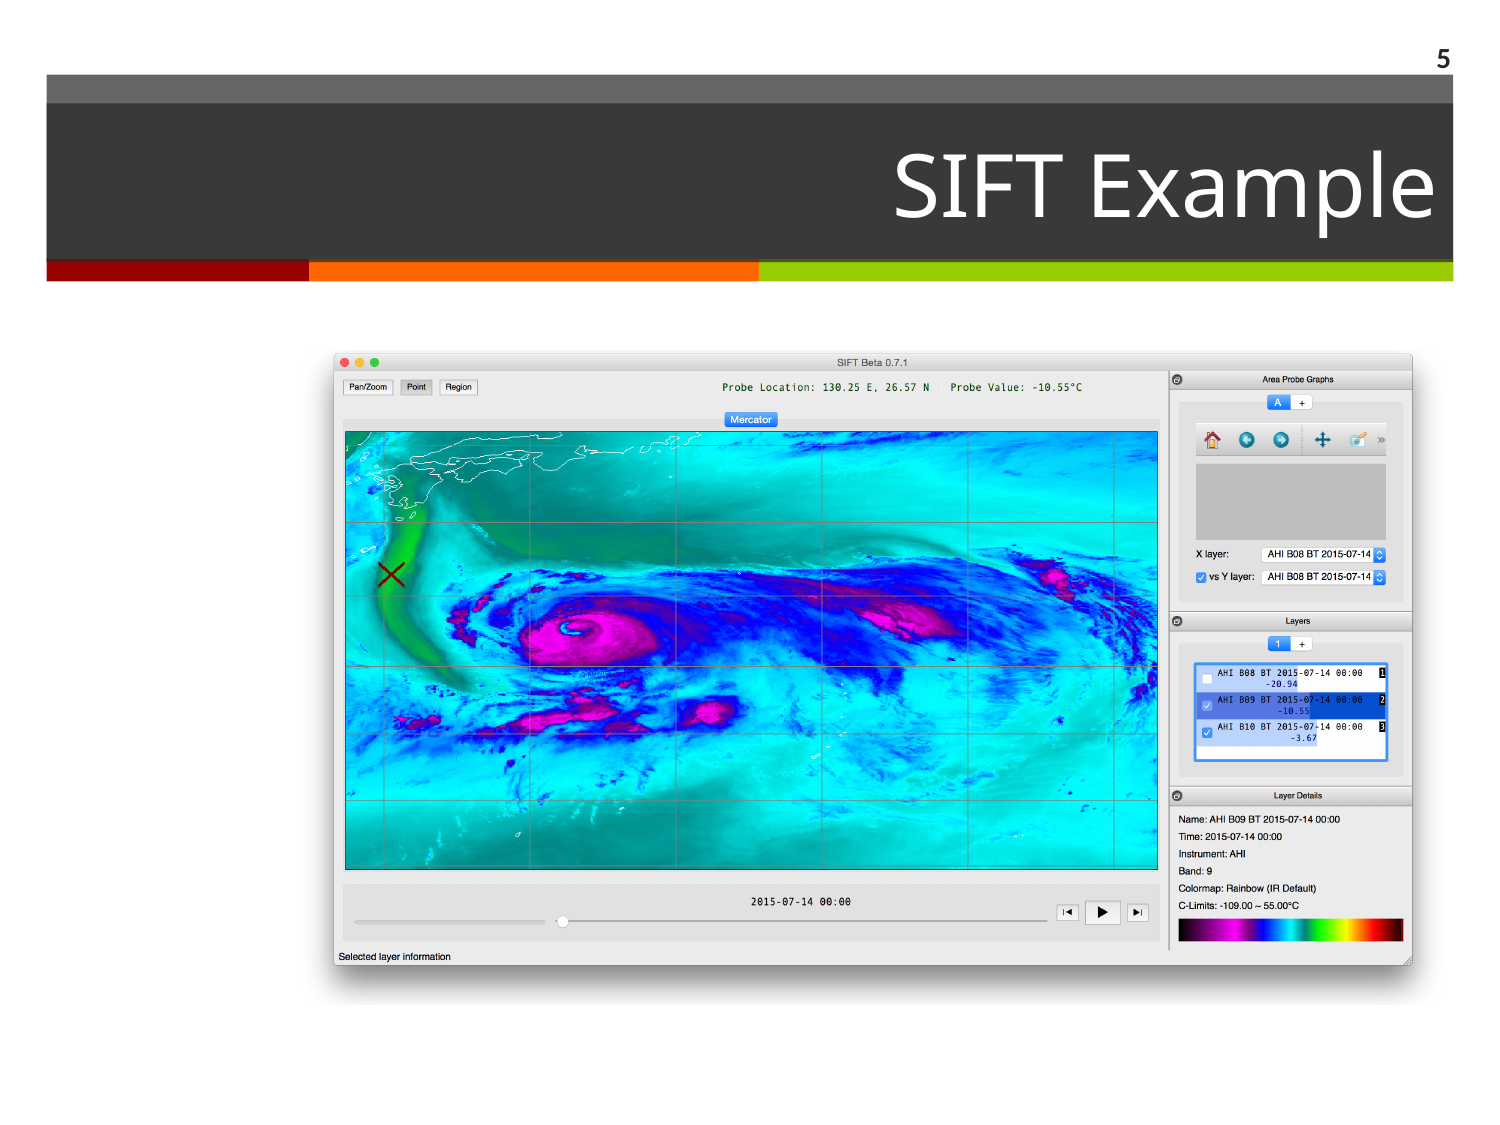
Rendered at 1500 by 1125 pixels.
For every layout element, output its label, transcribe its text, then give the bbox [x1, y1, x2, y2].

slide_number 5 [1362, 27, 1466, 87]
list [291, 349, 1454, 1006]
title SIFT Example [46, 103, 1454, 263]
